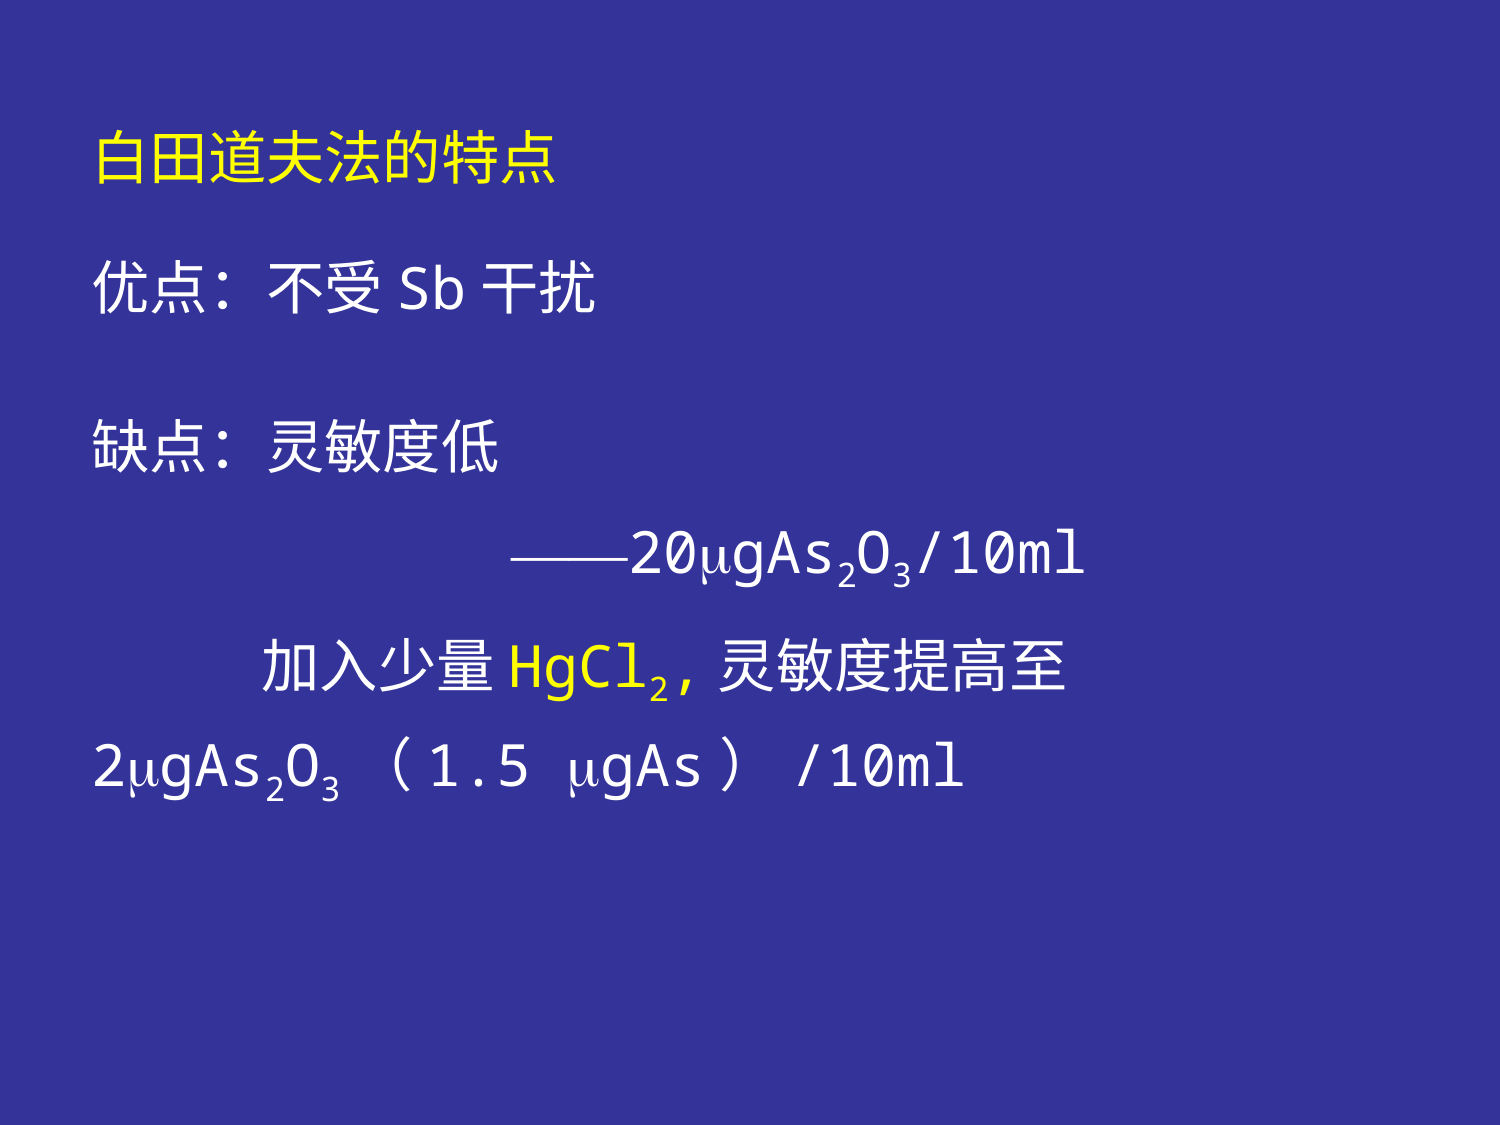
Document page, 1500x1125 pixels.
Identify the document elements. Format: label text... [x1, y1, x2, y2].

text_box 白田道夫法的特点 [76, 113, 955, 199]
text_box 优点：不受Sb干扰 [76, 243, 1152, 329]
text_box 缺点：灵敏度低 ——20gAs2O3/10ml 加入少量HgCl2,灵敏度提高至2gAs2O3（1.5 gAs）/10ml [76, 385, 1471, 816]
